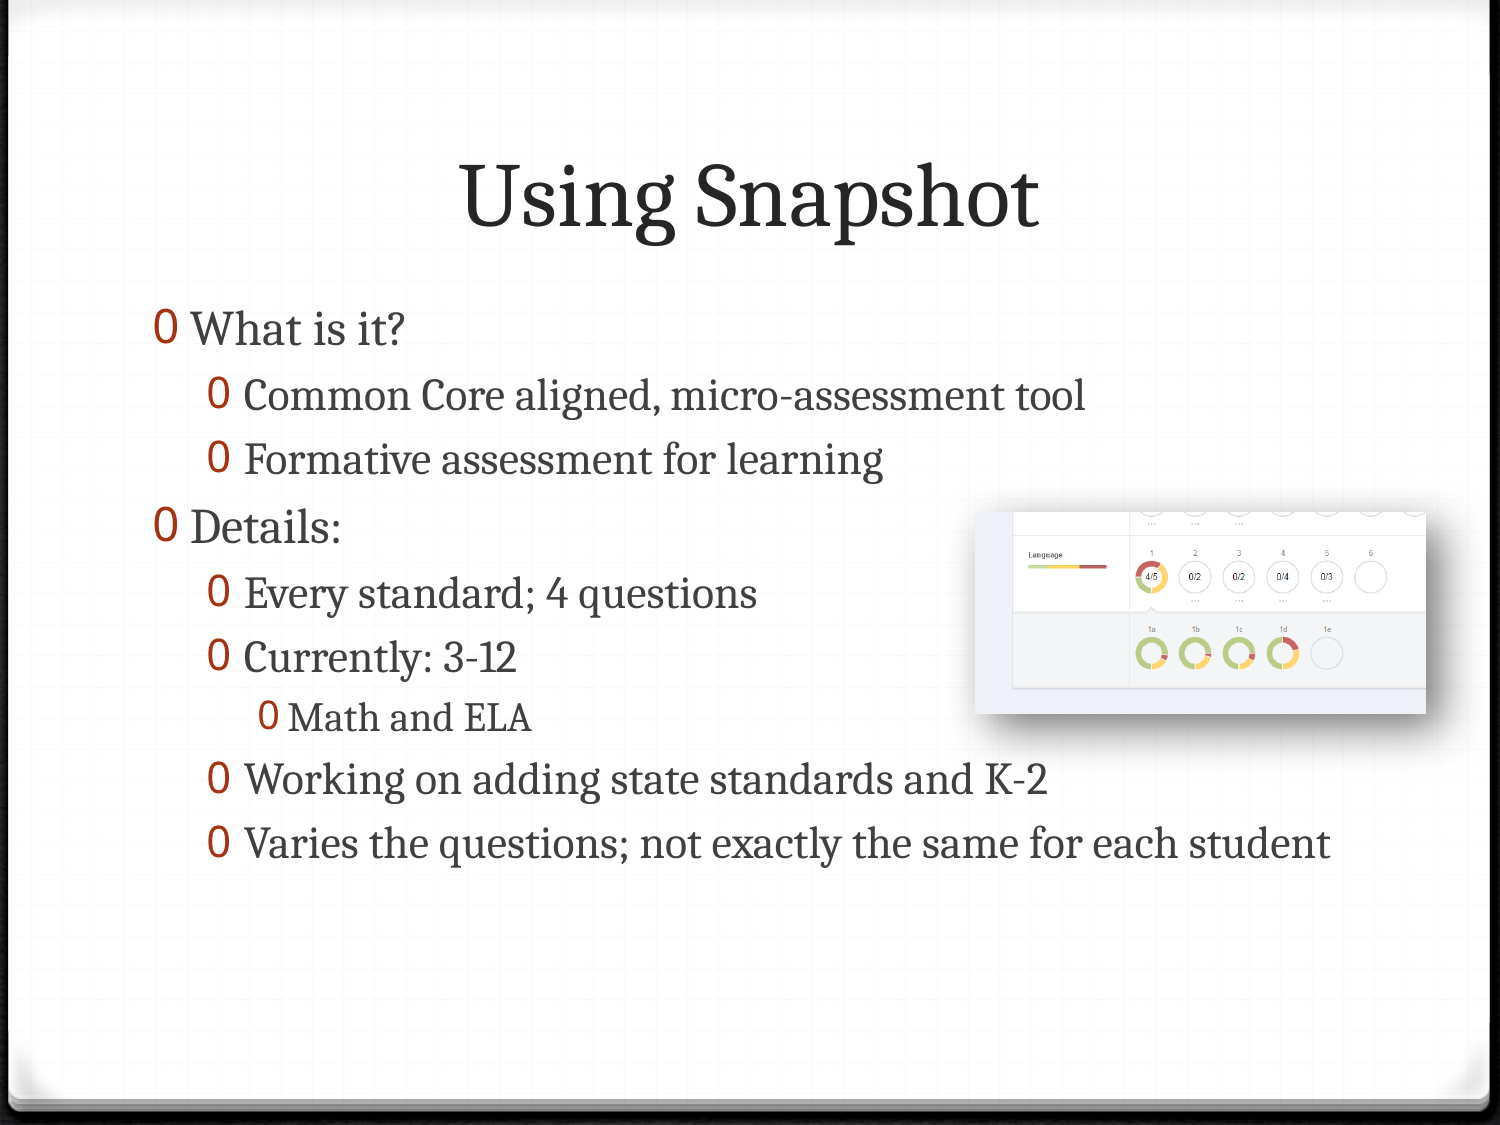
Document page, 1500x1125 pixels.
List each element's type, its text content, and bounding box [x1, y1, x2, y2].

title Using Snapshot [90, 71, 1410, 309]
picture [0, 0, 1500, 1125]
list What is it? Common Core aligned, micro-assessment tool Formative assessment for learning Details: Every standard; 4 questions Currently: 3-12 Math and ELA Working on adding state standards and K-2 Varies the questions; not exactly the same for each student [137, 287, 1363, 983]
